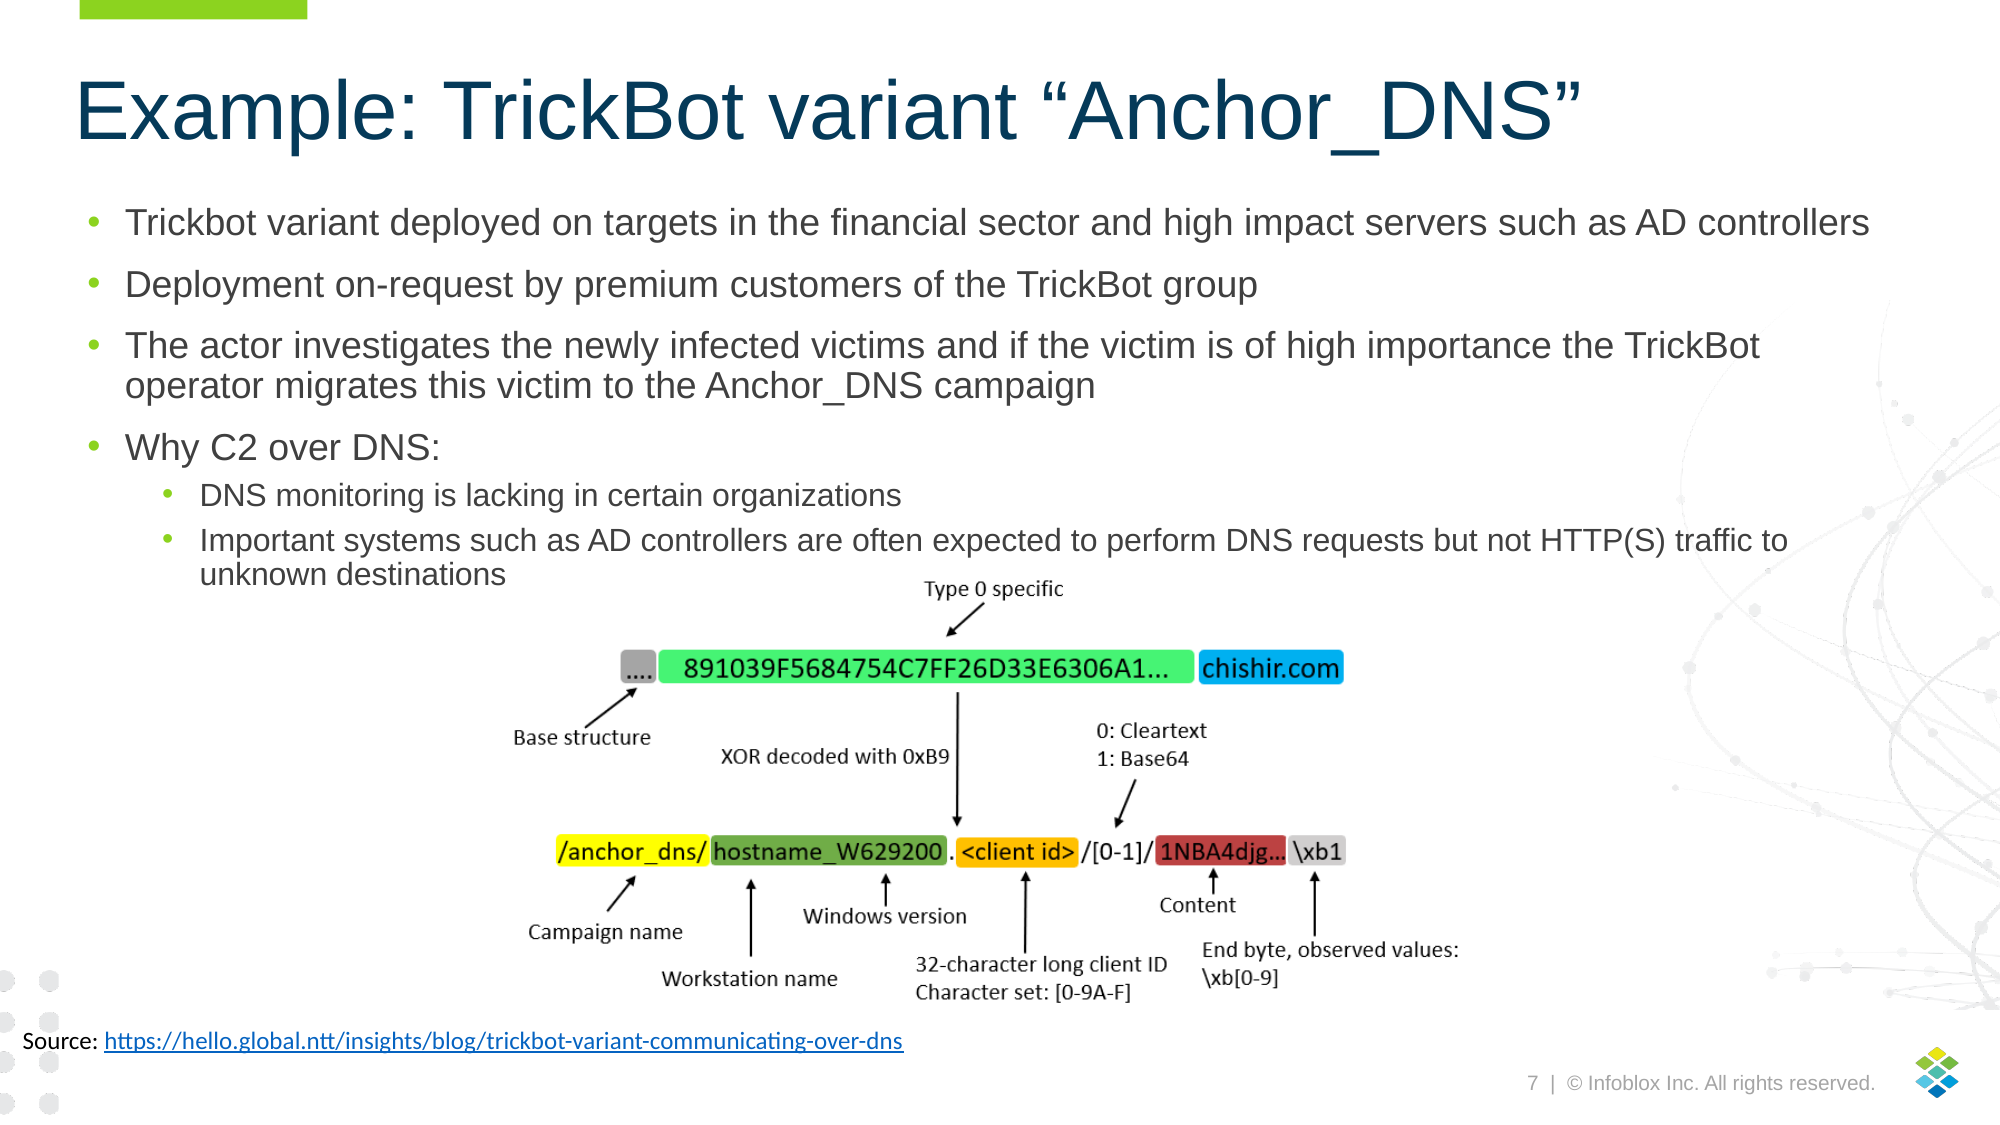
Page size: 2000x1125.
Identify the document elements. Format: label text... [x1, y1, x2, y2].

text_box Source: https://hello.global.ntt/insights/blog/trickbot-variant-communicating-over-dns [7, 1017, 1495, 1056]
picture [507, 576, 1463, 1004]
title Example: TrickBot variant “Anchor_DNS” [59, 59, 1911, 259]
list Trickbot variant deployed on targets in the financial sector and high impact servers such as AD controllers Deployment on-request by premium customers of the TrickBot group The actor investigates the newly infected victims and if the victim is of high importance the TrickBot operator migrates this victim to the Anchor_DNS campaign Why C2 over DNS: DNS monitoring is lacking in certain organizations Important systems such as AD controllers are often expected to perform DNS requests but not HTTP(S) traffic to unknown destinations. [72, 259, 1904, 656]
picture [1910, 1042, 1964, 1103]
